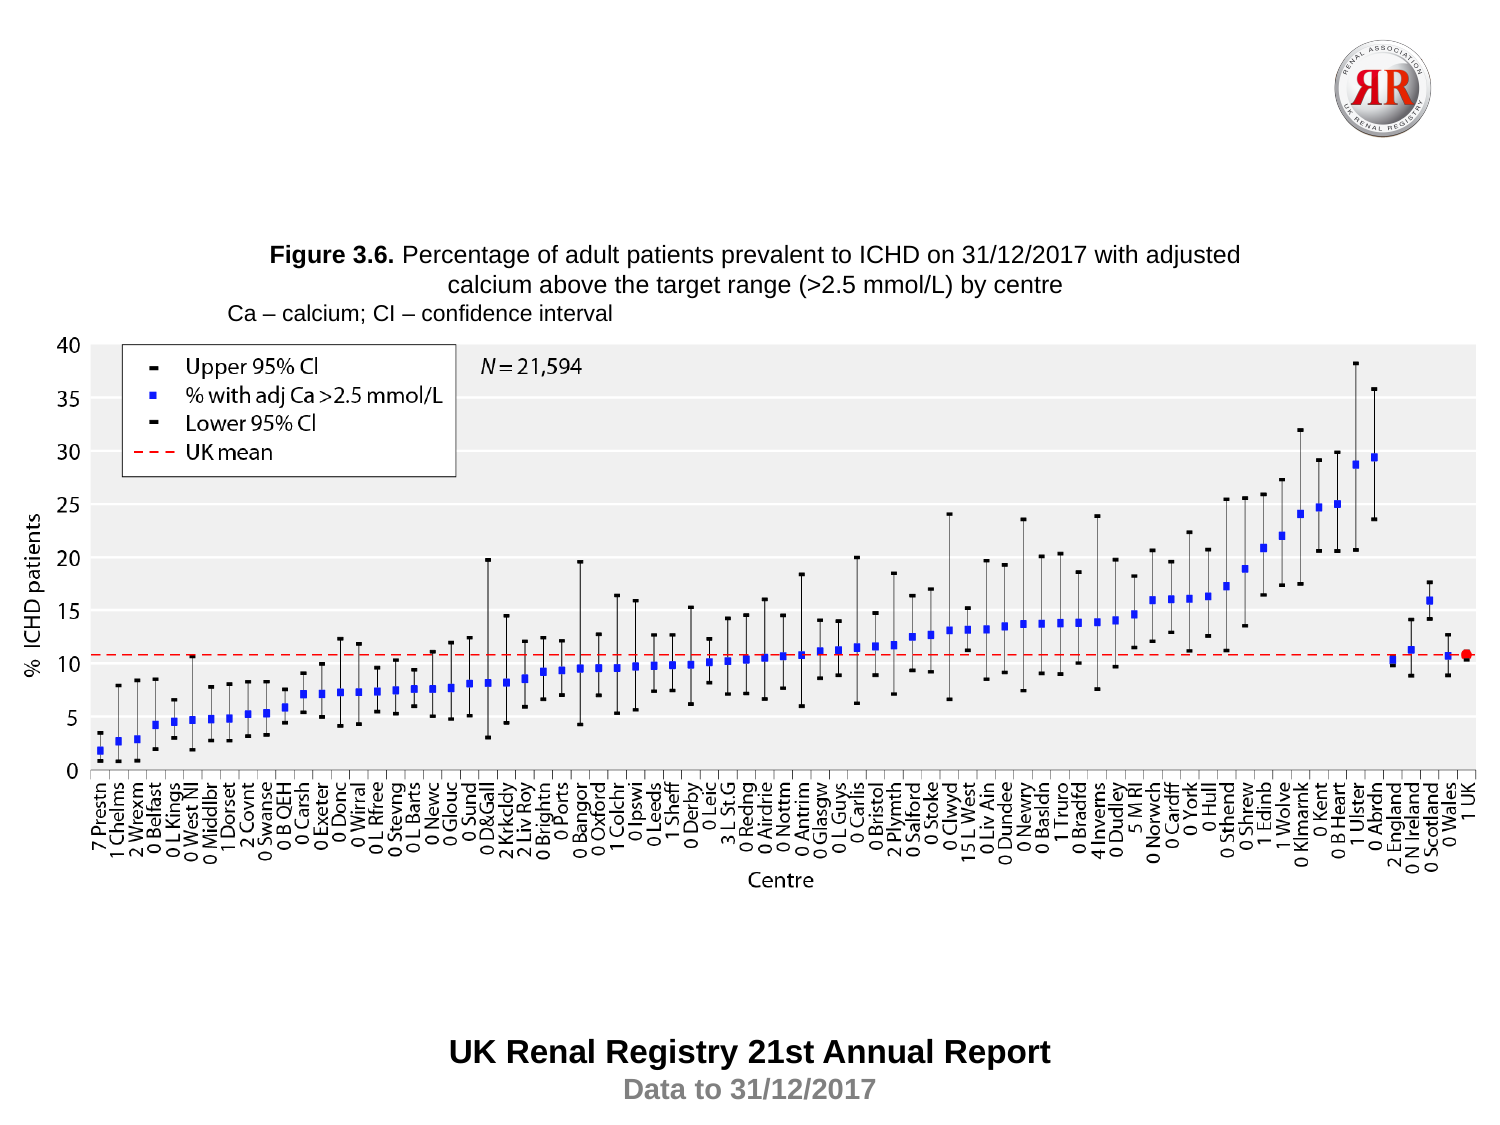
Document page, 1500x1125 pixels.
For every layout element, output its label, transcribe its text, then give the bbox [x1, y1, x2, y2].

text_box UK Renal Registry 21st Annual Report Data to 31/12/2017 [433, 1023, 1067, 1113]
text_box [20, 231, 1480, 894]
picture [1328, 30, 1440, 150]
